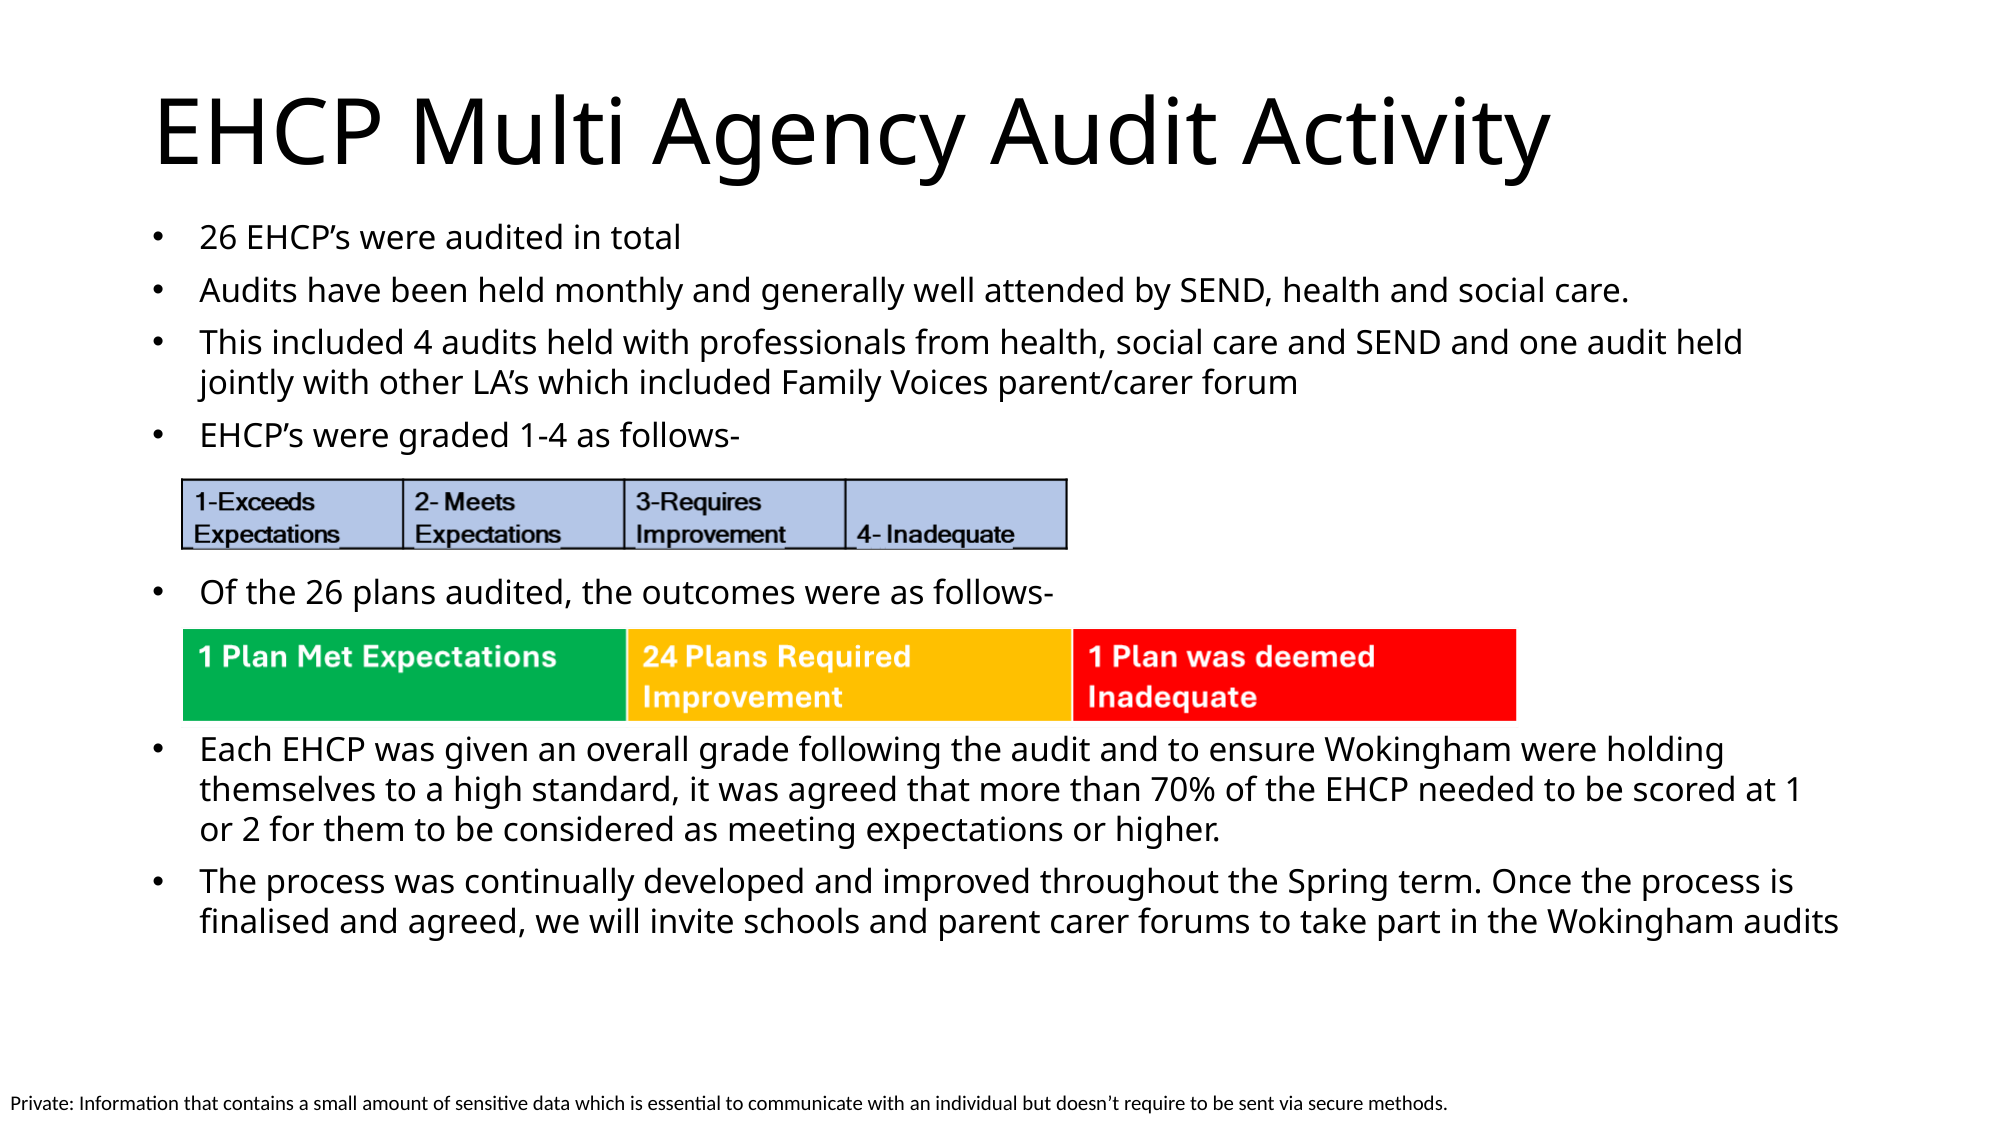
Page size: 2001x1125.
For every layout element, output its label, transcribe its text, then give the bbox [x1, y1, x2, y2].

title EHCP Multi Agency Audit Activity [137, 59, 1863, 209]
picture [180, 476, 1070, 563]
picture [180, 625, 1522, 738]
list 26 EHCP’s were audited in total Audits have been held monthly and generally well attended by SEND, health and social care. This included 4 audits held with professionals from health, social care and SEND and one audit held jointly with other LA’s which included Family Voices parent/carer forum EHCP’s were graded 1-4 as follows- Of the 26 plans audited, the outcomes were as follows- Each EHCP was given an overall grade following the audit and to ensure Wokingham were holding themselves to a high standard, it was agreed that more than 70% of the EHCP needed to be scored at 1 or 2 for them to be considered as meeting expectations or higher. The process was continually developed and improved throughout the Spring term. Once the process is finalised and agreed, we will invite schools and parent carer forums to take part in the Wokingham audits [137, 209, 1863, 1014]
